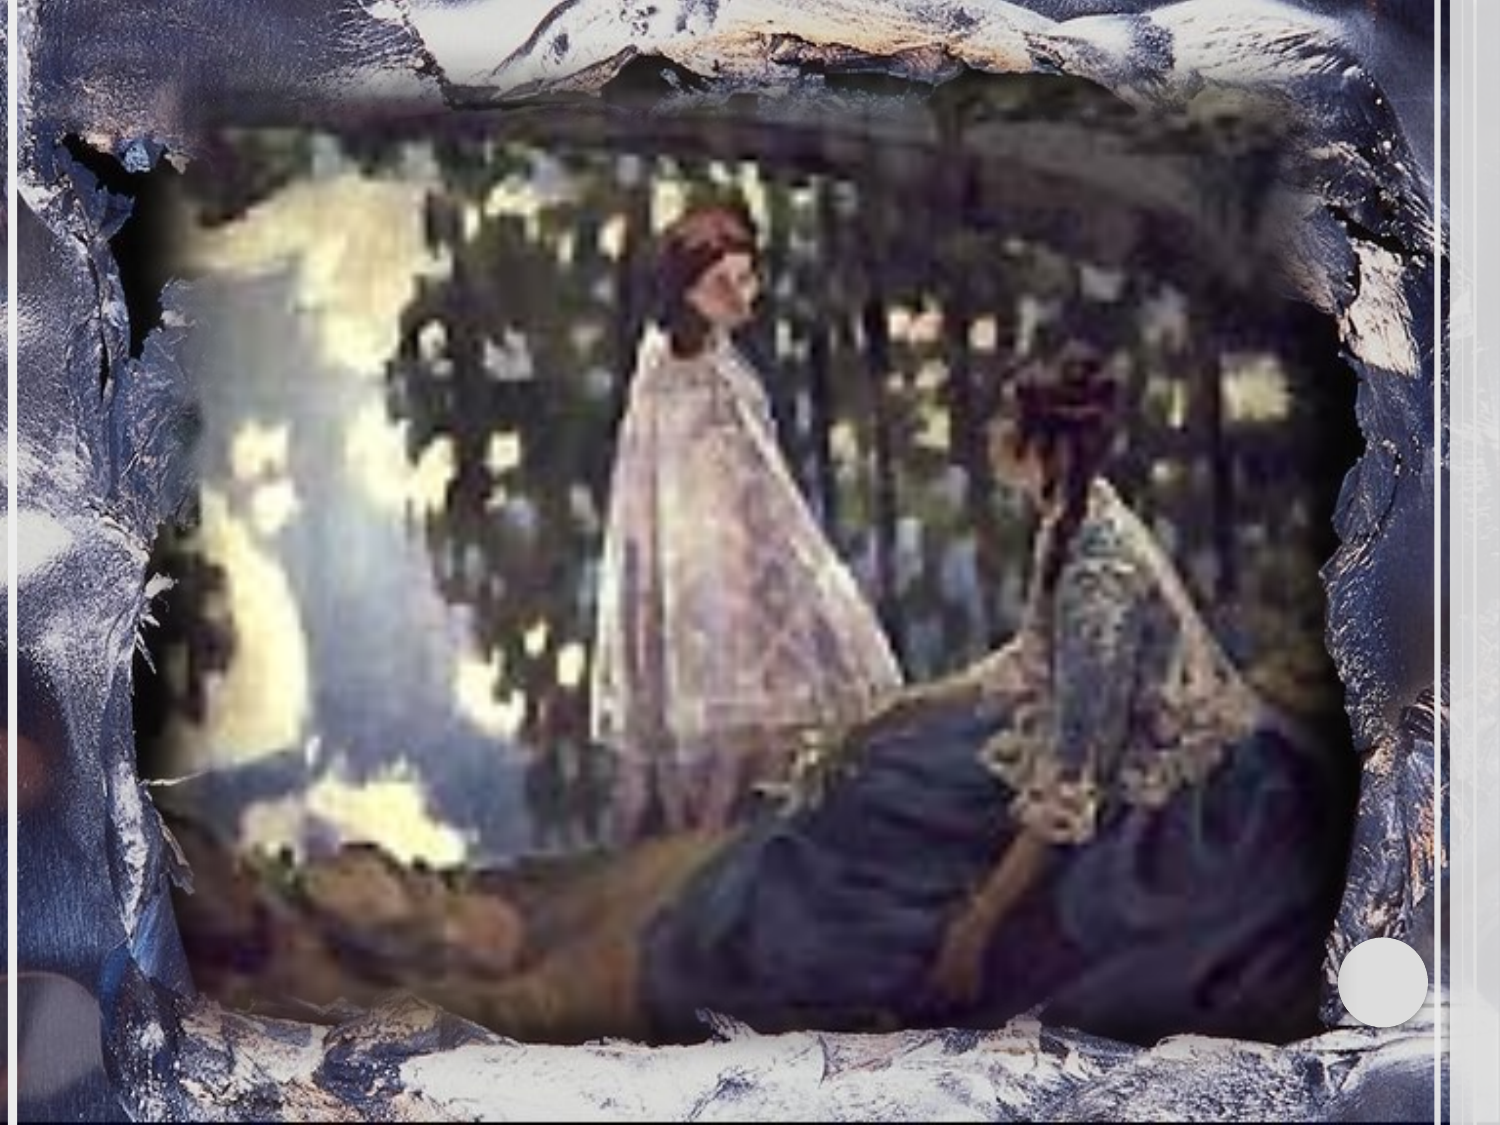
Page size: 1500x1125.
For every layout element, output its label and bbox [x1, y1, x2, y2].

picture [18, 0, 1434, 1125]
picture [1441, 0, 1449, 1125]
picture [0, 0, 7, 1125]
list [128, 34, 1360, 1075]
